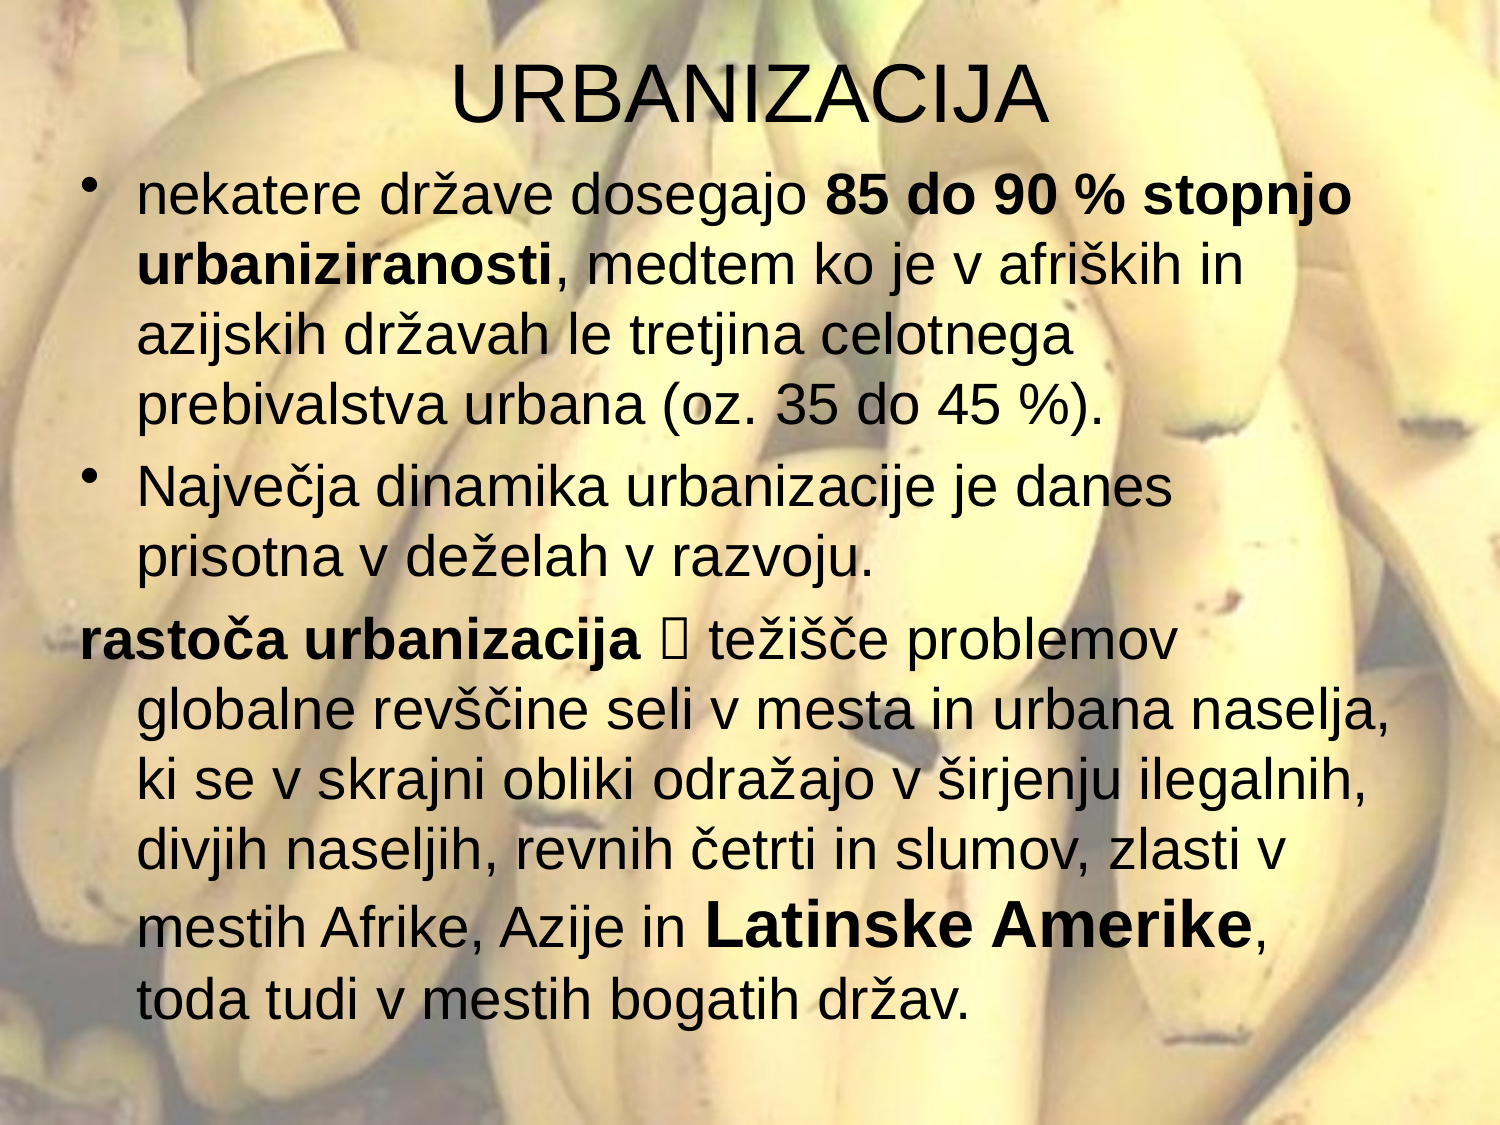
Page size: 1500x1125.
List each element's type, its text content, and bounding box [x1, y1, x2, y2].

title URBANIZACIJA [75, 45, 1425, 233]
picture [0, 0, 1500, 1125]
list nekatere države dosegajo 85 do 90 % stopnjo urbaniziranosti, medtem ko je v afriških in azijskih državah le tretjina celotnega prebivalstva urbana (oz. 35 do 45 %). Največja dinamika urbanizacije je danes prisotna v deželah v razvoju. rastoča urbanizacija  težišče problemov globalne revščine seli v mesta in urbana naselja, ki se v skrajni obliki odražajo v širjenju ilegalnih, divjih naseljih, revnih četrti in slumov, zlasti v mestih Afrike, Azije in Latinske Amerike, toda tudi v mestih bogatih držav. [64, 148, 1413, 1088]
